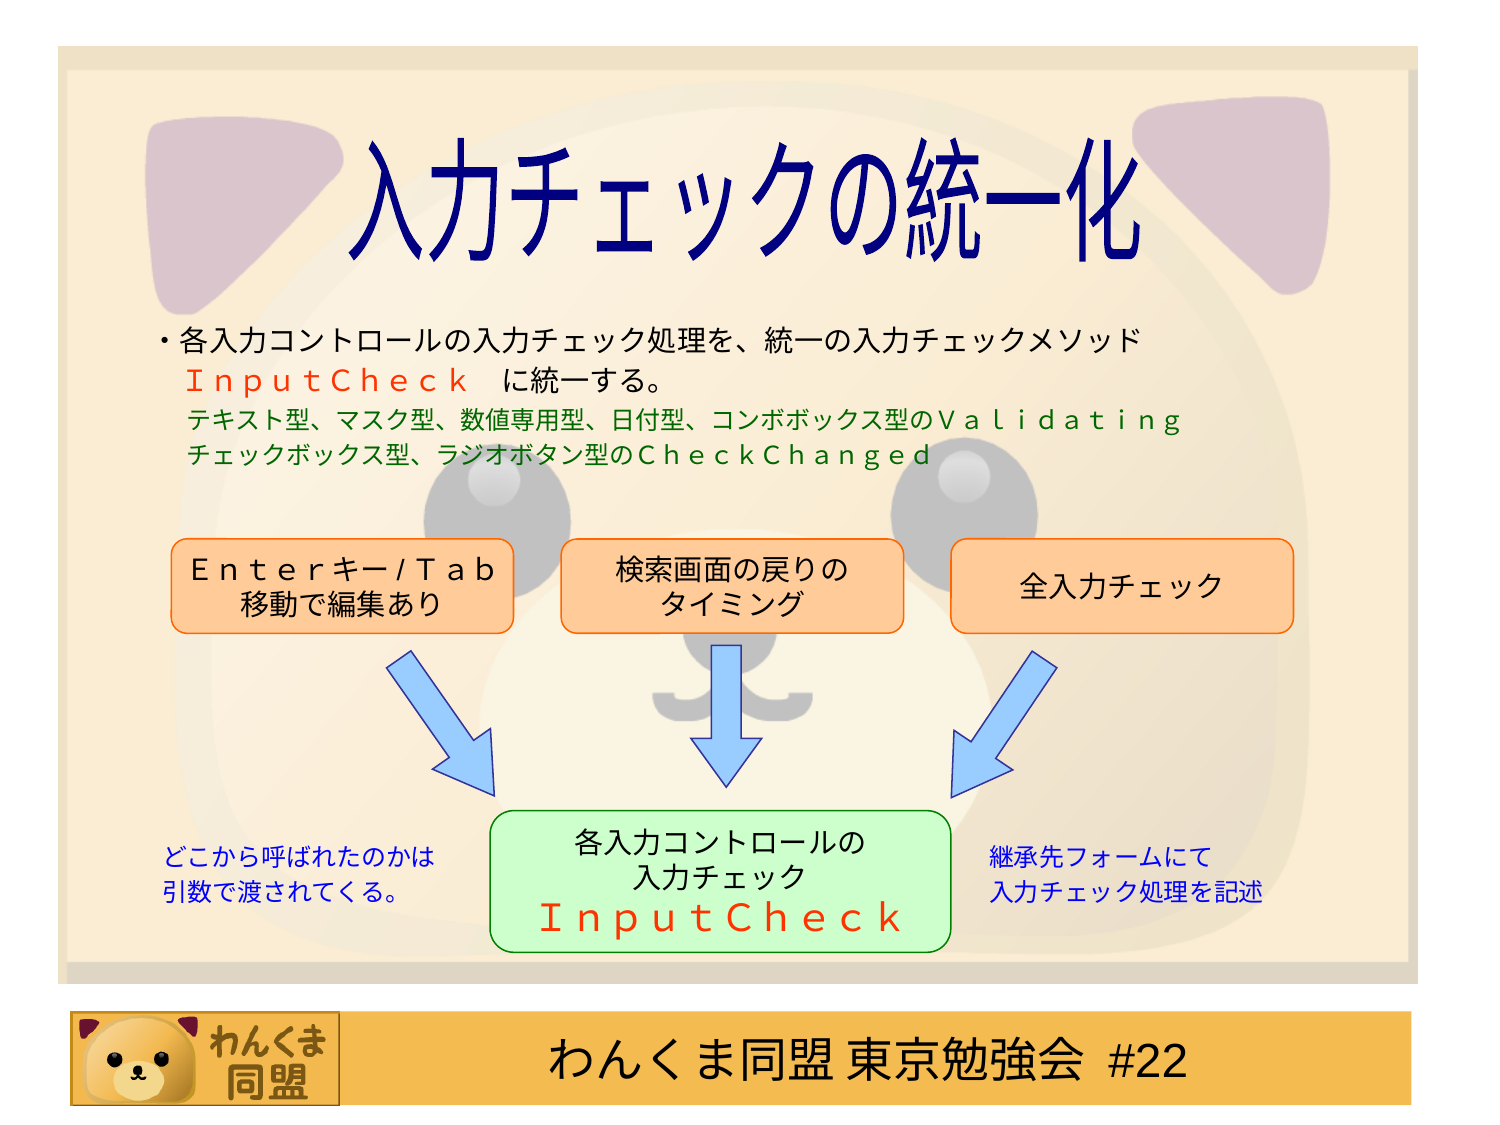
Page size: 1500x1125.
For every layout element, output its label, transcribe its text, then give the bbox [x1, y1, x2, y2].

text_box 検索画面の戻りの タイミング [561, 538, 904, 634]
picture [70, 1011, 340, 1106]
text_box どこから呼ばれたのかは 引数で渡されてくる。 [147, 834, 455, 917]
text_box [386, 650, 495, 796]
text_box テキスト型、マスク型、数値専用型、日付型、コンボボックス型のＶａｌｉｄａｔｉｎｇ チェックボックス型、ラジオボタン型のＣｈｅｃｋＣｈａｎｇｅｄ [171, 397, 1247, 468]
text_box Ｅｎｔｅｒキー/Ｔａｂ 移動で編集あり [171, 538, 514, 634]
text_box ・各入力コントロールの入力チェック処理を、統一の入力チェックメソッド ＩｎｐｕｔＣｈｅｃｋ に統一する。 [135, 314, 1412, 398]
text_box 継承先フォームにて 入力チェック処理を記述 [974, 834, 1282, 917]
text_box 各入力コントロールの 入力チェック ＩｎｐｕｔＣｈｅｃｋ [490, 810, 951, 953]
picture [58, 46, 1418, 984]
text_box [690, 645, 762, 788]
text_box [951, 651, 1057, 798]
text_box 全入力チェック [950, 538, 1294, 634]
